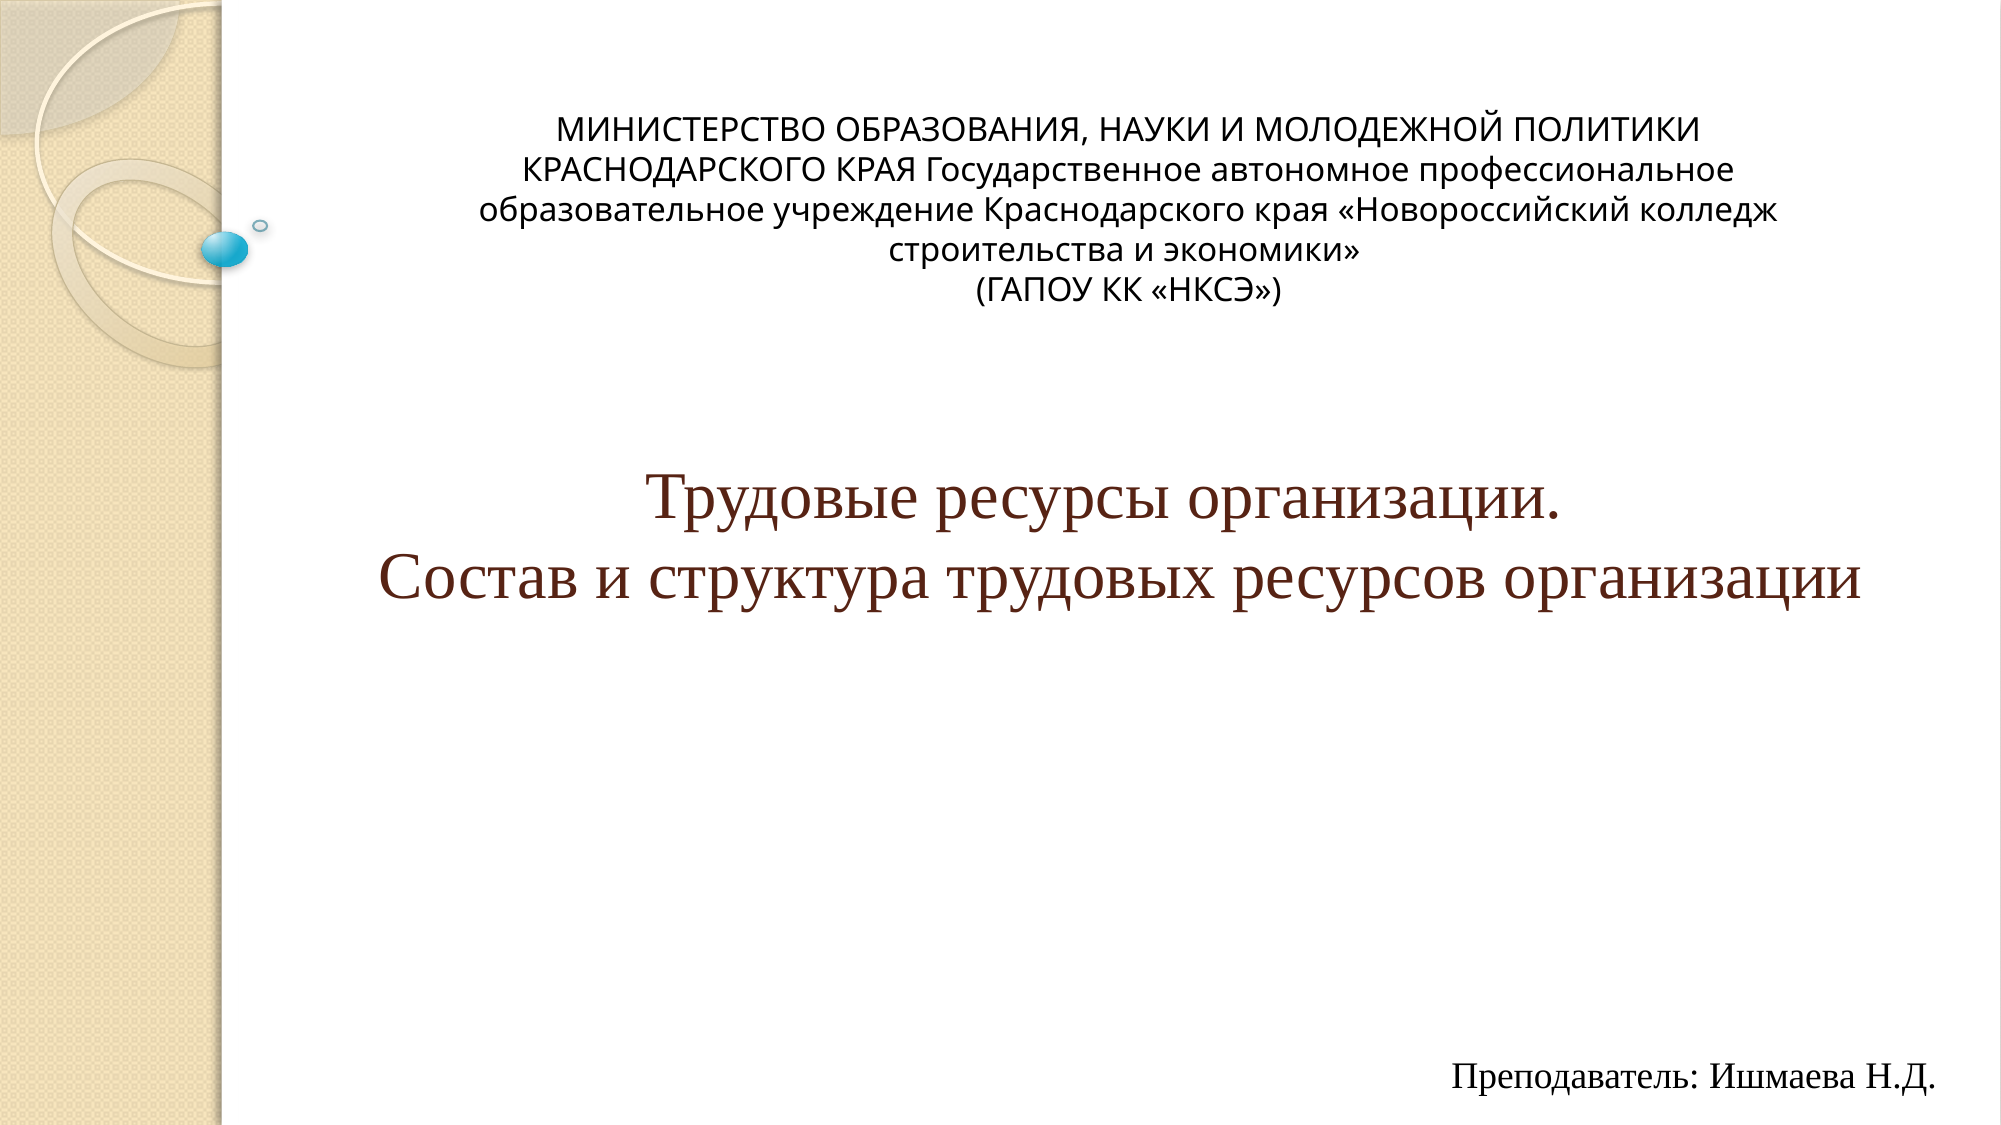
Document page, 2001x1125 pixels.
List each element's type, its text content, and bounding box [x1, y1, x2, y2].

text_box МИНИСТЕРСТВО ОБРАЗОВАНИЯ, НАУКИ И МОЛОДЕЖНОЙ ПОЛИТИКИ КРАСНОДАРСКОГО КРАЯ Государственное автономное профессиональное образовательное учреждение Краснодарского края «Новороссийский колледж строительства и экономики» (ГАПОУ КК «НКСЭ») [384, 101, 1874, 316]
text_box Преподаватель: Ишмаева Н.Д. [1436, 1043, 1953, 1104]
title Трудовые ресурсы организации. Состав и структура трудовых ресурсов организации [311, 350, 1915, 620]
